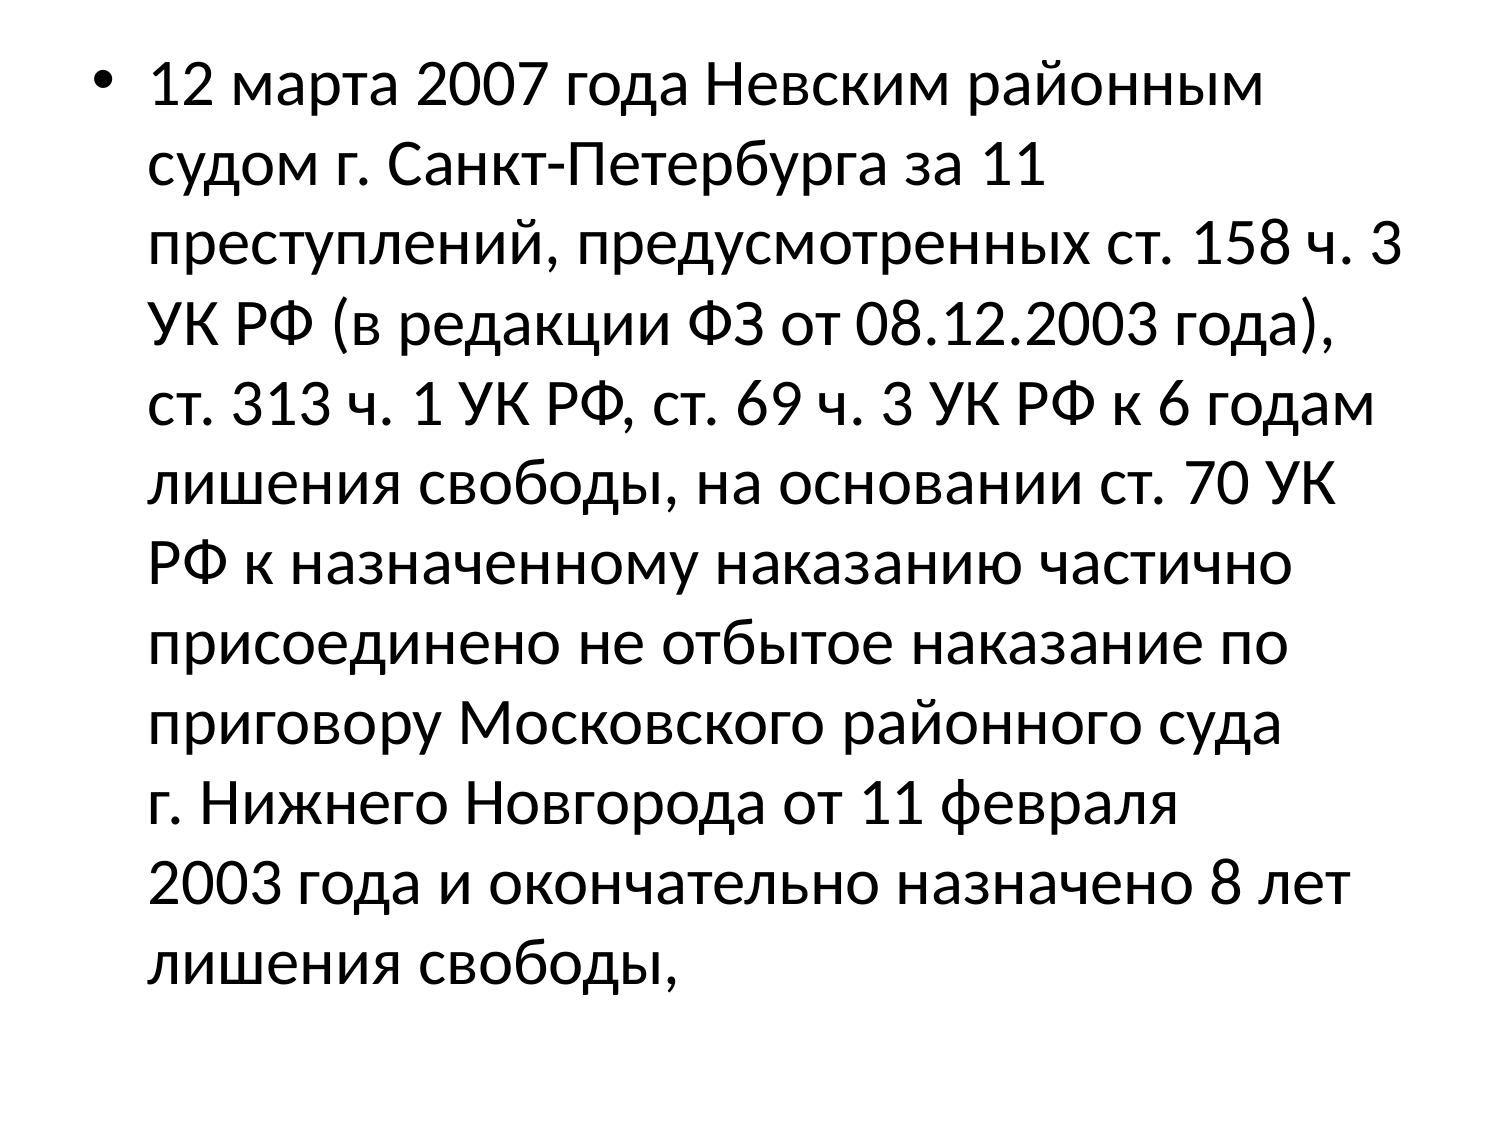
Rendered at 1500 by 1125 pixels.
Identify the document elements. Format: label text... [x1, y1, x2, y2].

list 12 марта 2007 года Невским районным судом г. Санкт-Петербурга за 11 преступлений, предусмотренных ст. 158 ч. 3 УК РФ (в редакции ФЗ от 08.12.2003 года), ст. 313 ч. 1 УК РФ, ст. 69 ч. 3 УК РФ к 6 годам лишения свободы, на основании ст. 70 УК РФ к назначенному наказанию частично присоединено не отбытое наказание по приговору Московского районного суда г. Нижнего Новгорода от 11 февраля 2003 года и окончательно назначено 8 лет лишения свободы, [76, 30, 1427, 1083]
